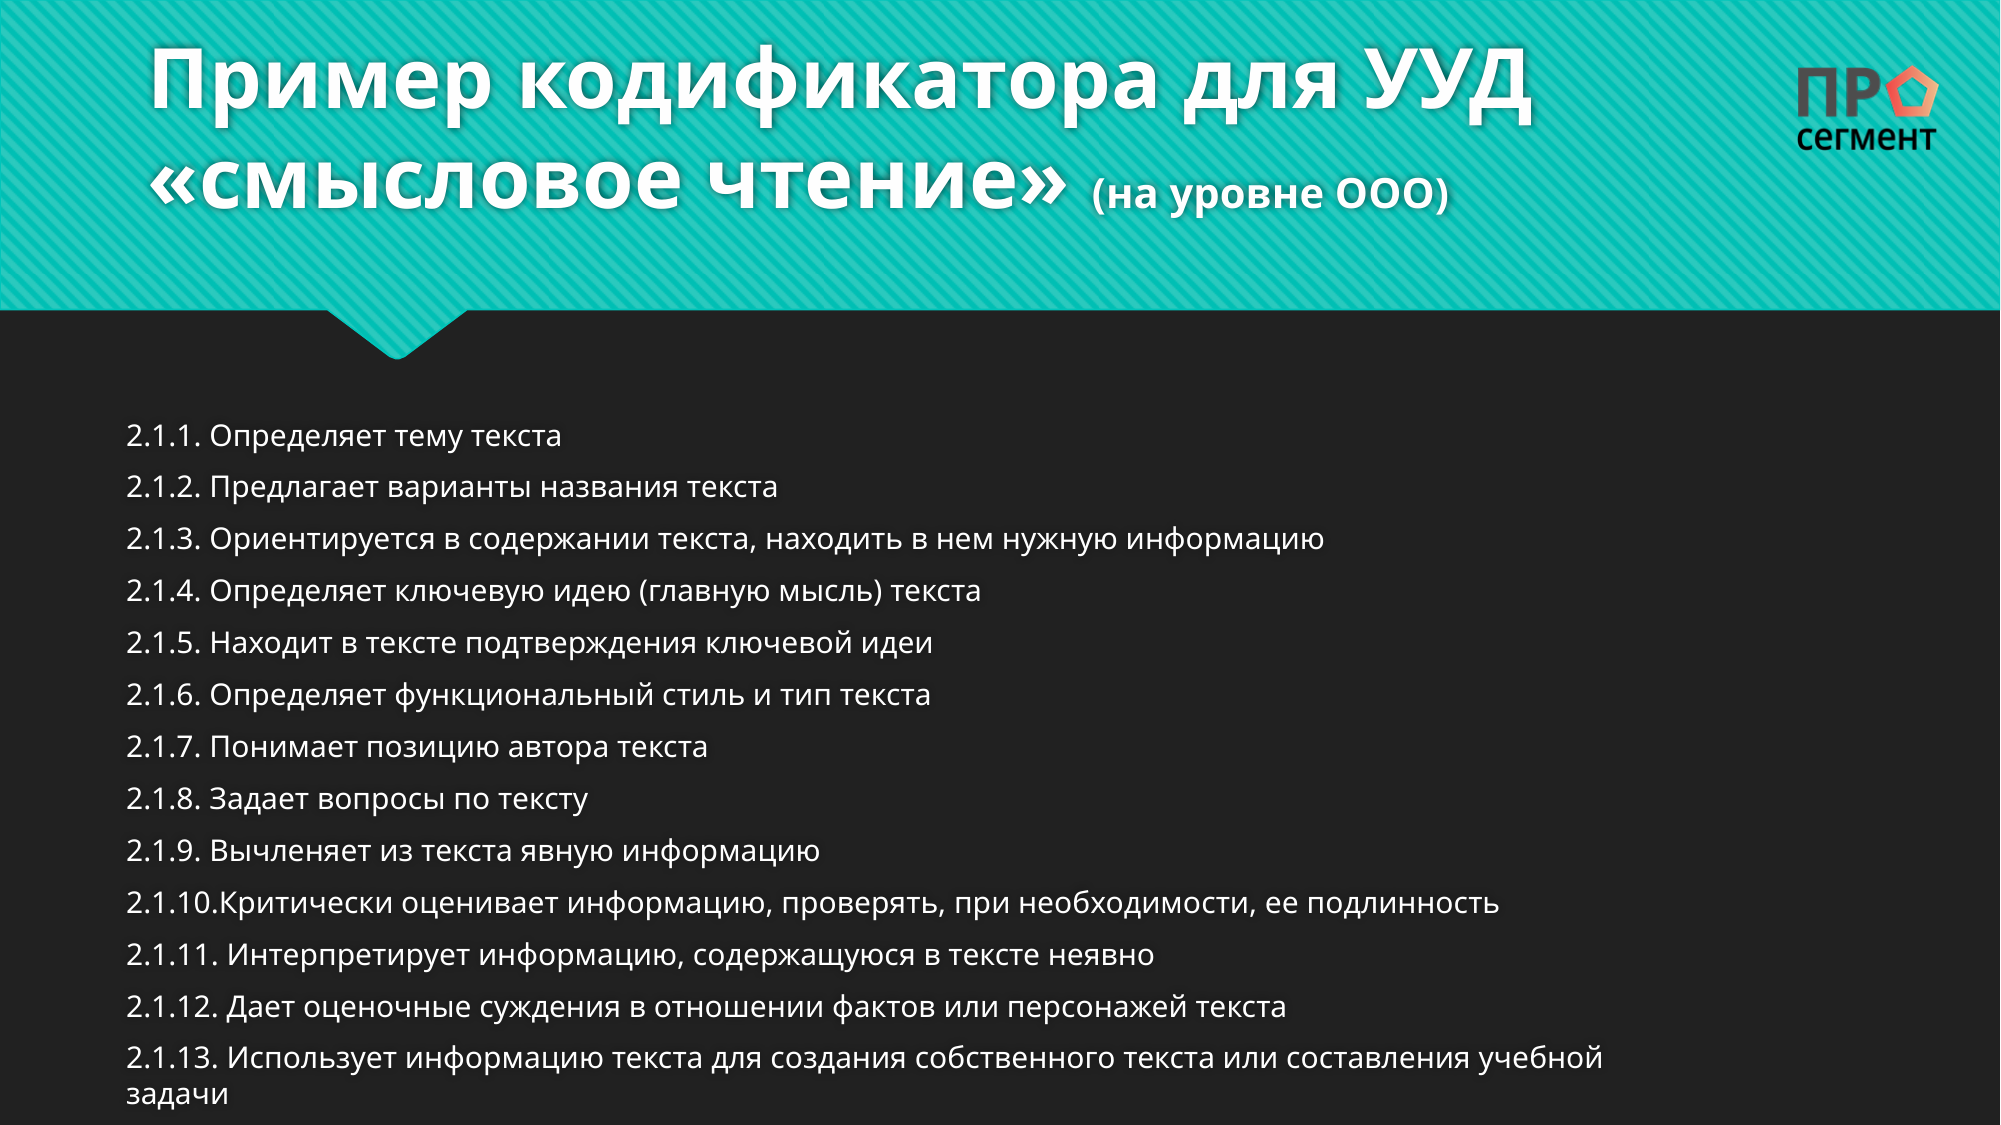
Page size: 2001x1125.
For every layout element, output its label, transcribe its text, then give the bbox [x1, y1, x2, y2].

title Пример кодификатора для УУД «смысловое чтение» (на уровне ООО) [132, 73, 1868, 233]
list 2.1.1. Определяет тему текста 2.1.2. Предлагает варианты названия текста 2.1.3. Ориентируется в содержании текста, находить в нем нужную информацию 2.1.4. Определяет ключевую идею (главную мысль) текста 2.1.5. Находит в тексте подтверждения ключевой идеи 2.1.6. Определяет функциональный стиль и тип текста 2.1.7. Понимает позицию автора текста 2.1.8. Задает вопросы по тексту 2.1.9. Вычленяет из текста явную информацию 2.1.10.Критически оценивает информацию, проверять, при необходимости, ее подлинность 2.1.11. Интерпретирует информацию, содержащуюся в тексте неявно 2.1.12. Дает оценочные суждения в отношении фактов или персонажей текста 2.1.13. Использует информацию текста для создания собственного текста или составления учебной задачи [111, 408, 1627, 1125]
picture [1795, 65, 1939, 161]
